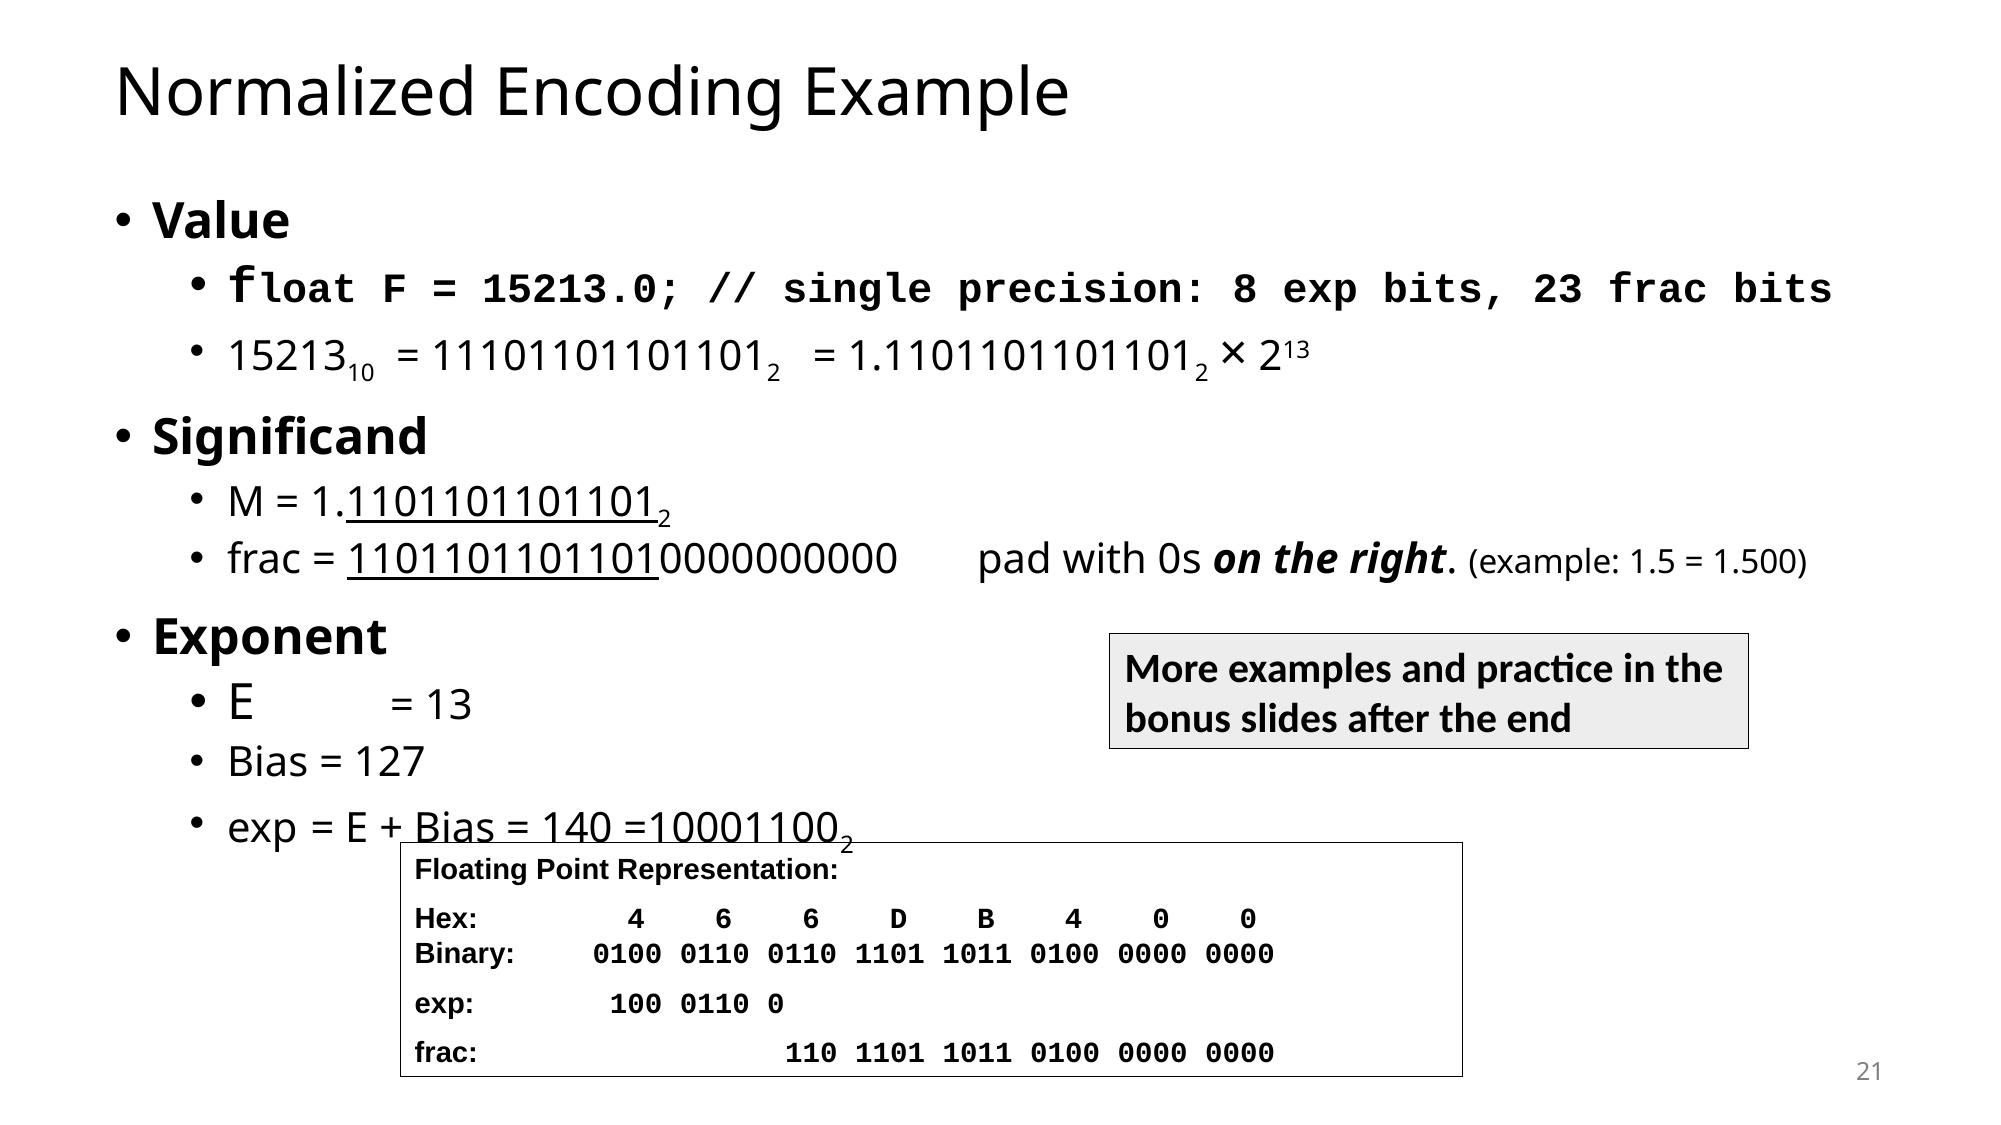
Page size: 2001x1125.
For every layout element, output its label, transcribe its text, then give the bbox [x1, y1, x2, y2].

list Value float F = 15213.0; // single precision: 8 exp bits, 23 frac bits 1521310 = 111011011011012 = 1.11011011011012 × 213 Significand M = 1.11011011011012 frac = 11011011011010000000000 pad with 0s on the right. (example: 1.5 = 1.500) Exponent E = 13 Bias = 127 exp = E + Bias = 140 =100011002 [99, 187, 1900, 1013]
slide_number 21 [1749, 1042, 1900, 1103]
text_box Floating Point Representation: Hex: 4 6 6 D B 4 0 0 Binary: 0100 0110 0110 1101 1011 0100 0000 0000 exp: 100 0110 0 frac: 110 1101 1011 0100 0000 0000 [399, 842, 1463, 1076]
text_box More examples and practice in the bonus slides after the end [1109, 633, 1749, 749]
title Normalized Encoding Example [99, 37, 1900, 150]
